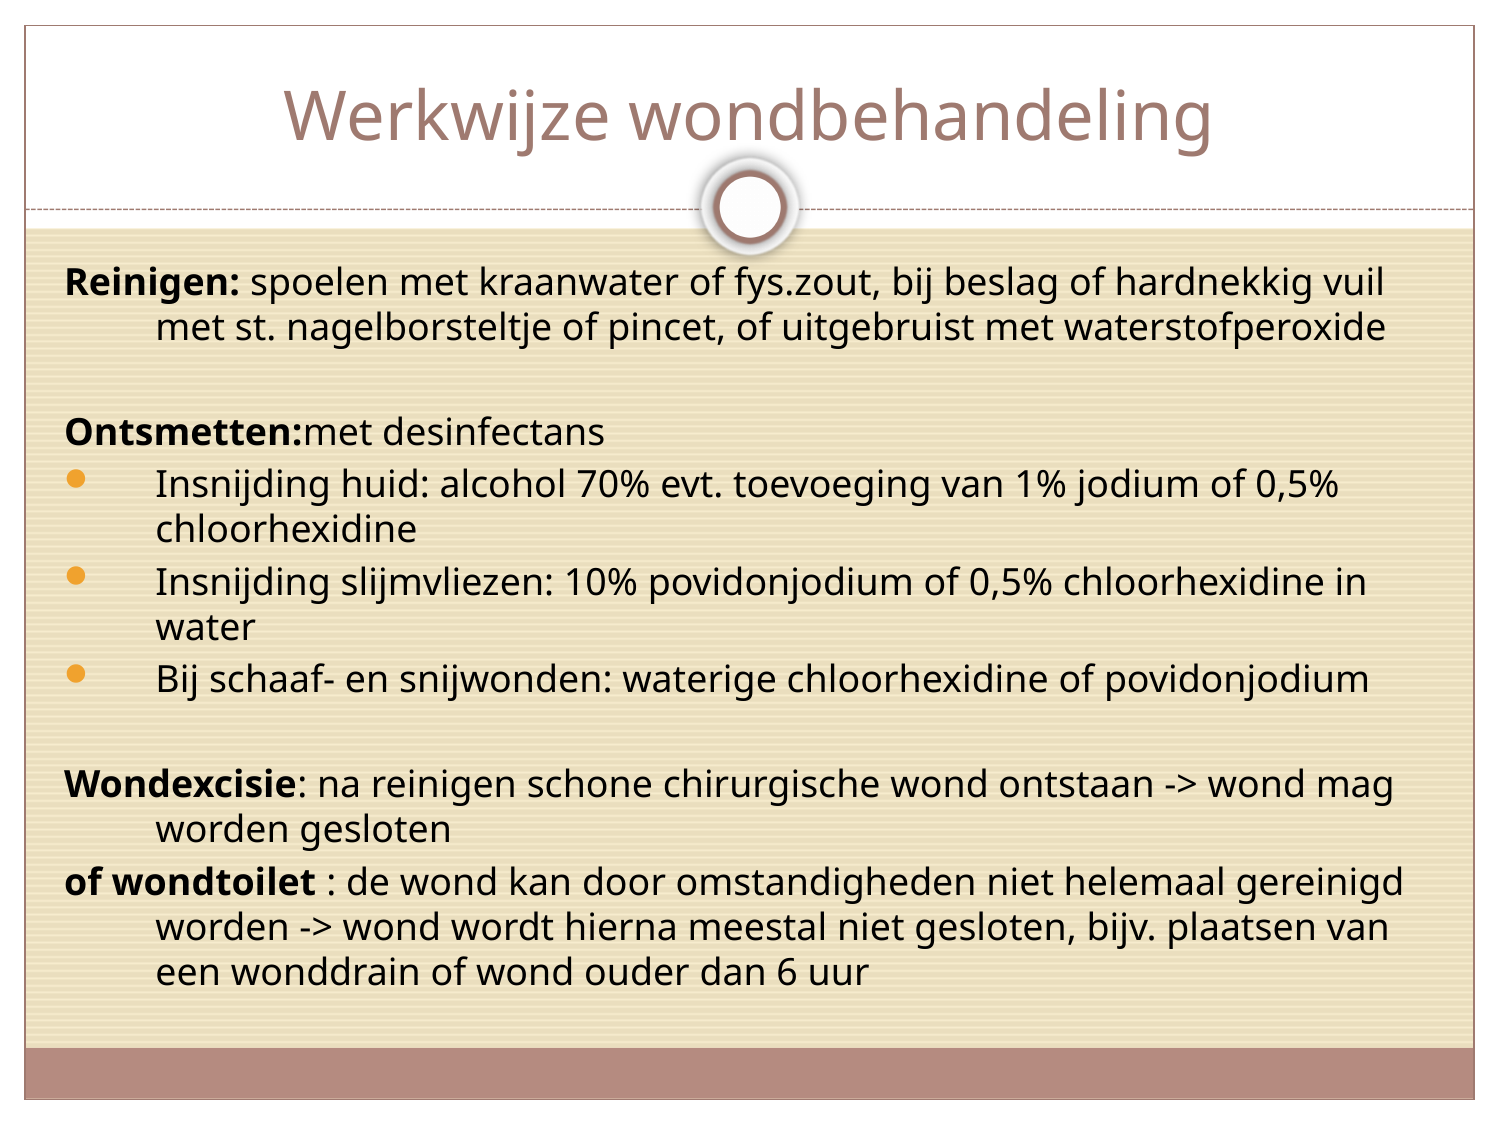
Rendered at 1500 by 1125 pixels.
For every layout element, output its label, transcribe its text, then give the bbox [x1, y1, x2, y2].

list Reinigen: spoelen met kraanwater of fys.zout, bij beslag of hardnekkig vuil met st. nagelborsteltje of pincet, of uitgebruist met waterstofperoxide Ontsmetten:met desinfectans Insnijding huid: alcohol 70% evt. toevoeging van 1% jodium of 0,5% chloorhexidine Insnijding slijmvliezen: 10% povidonjodium of 0,5% chloorhexidine in water Bij schaaf- en snijwonden: waterige chloorhexidine of povidonjodium Wondexcisie: na reinigen schone chirurgische wond ontstaan -> wond mag worden gesloten of wondtoilet : de wond kan door omstandigheden niet helemaal gereinigd worden -> wond wordt hierna meestal niet gesloten, bijv. plaatsen van een wonddrain of wond ouder dan 6 uur [49, 250, 1445, 1001]
title Werkwijze wondbehandeling [49, 37, 1450, 162]
